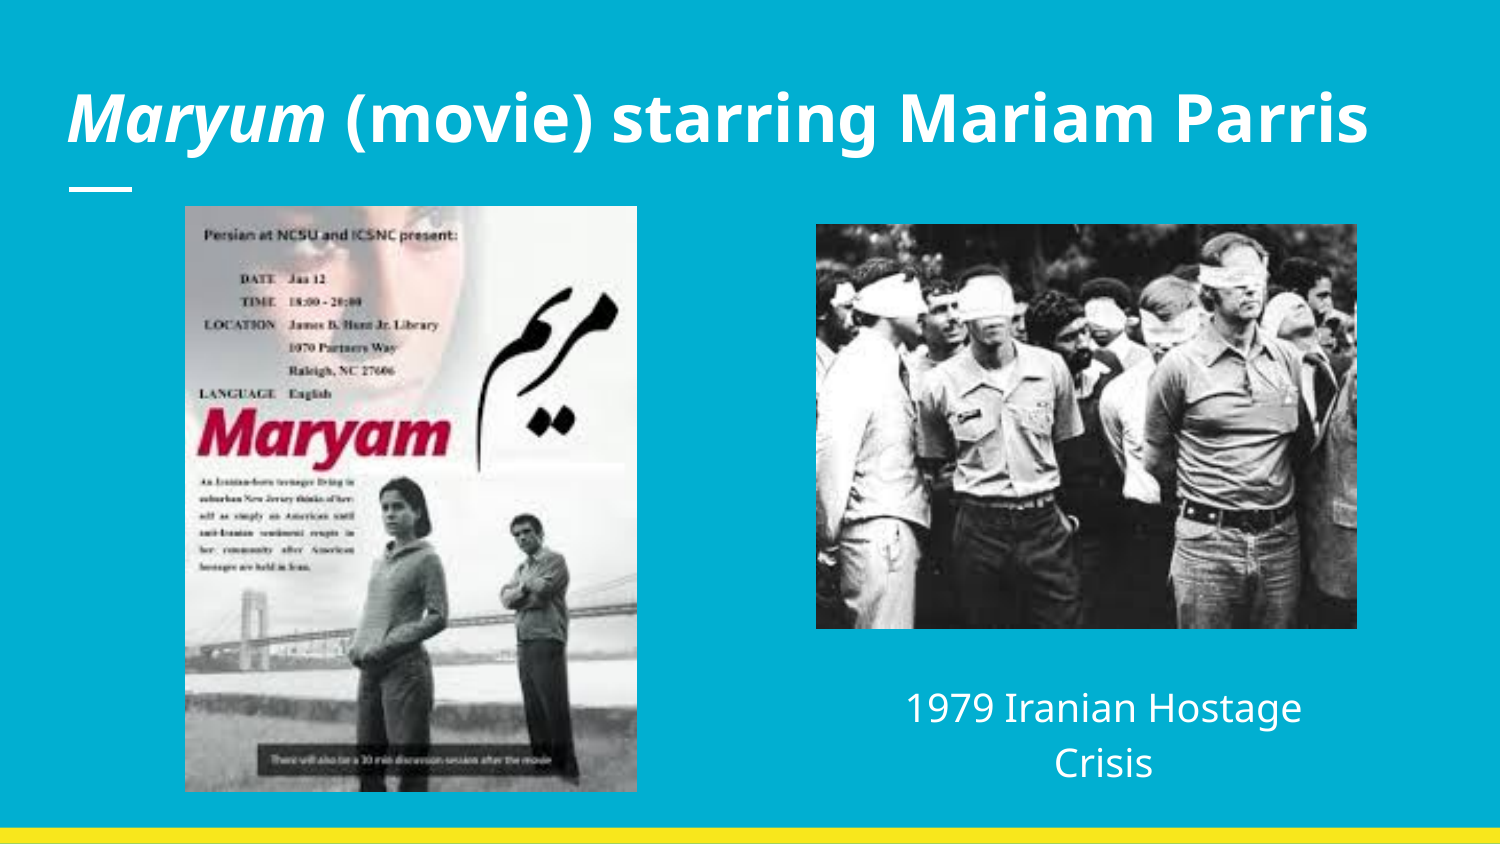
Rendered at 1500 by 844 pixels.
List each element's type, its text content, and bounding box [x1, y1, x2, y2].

title Maryum (movie) starring Mariam Parris [51, 61, 1449, 167]
list 1979 Iranian Hostage Crisis [851, 661, 1357, 767]
picture [816, 224, 1357, 629]
picture [184, 206, 637, 792]
